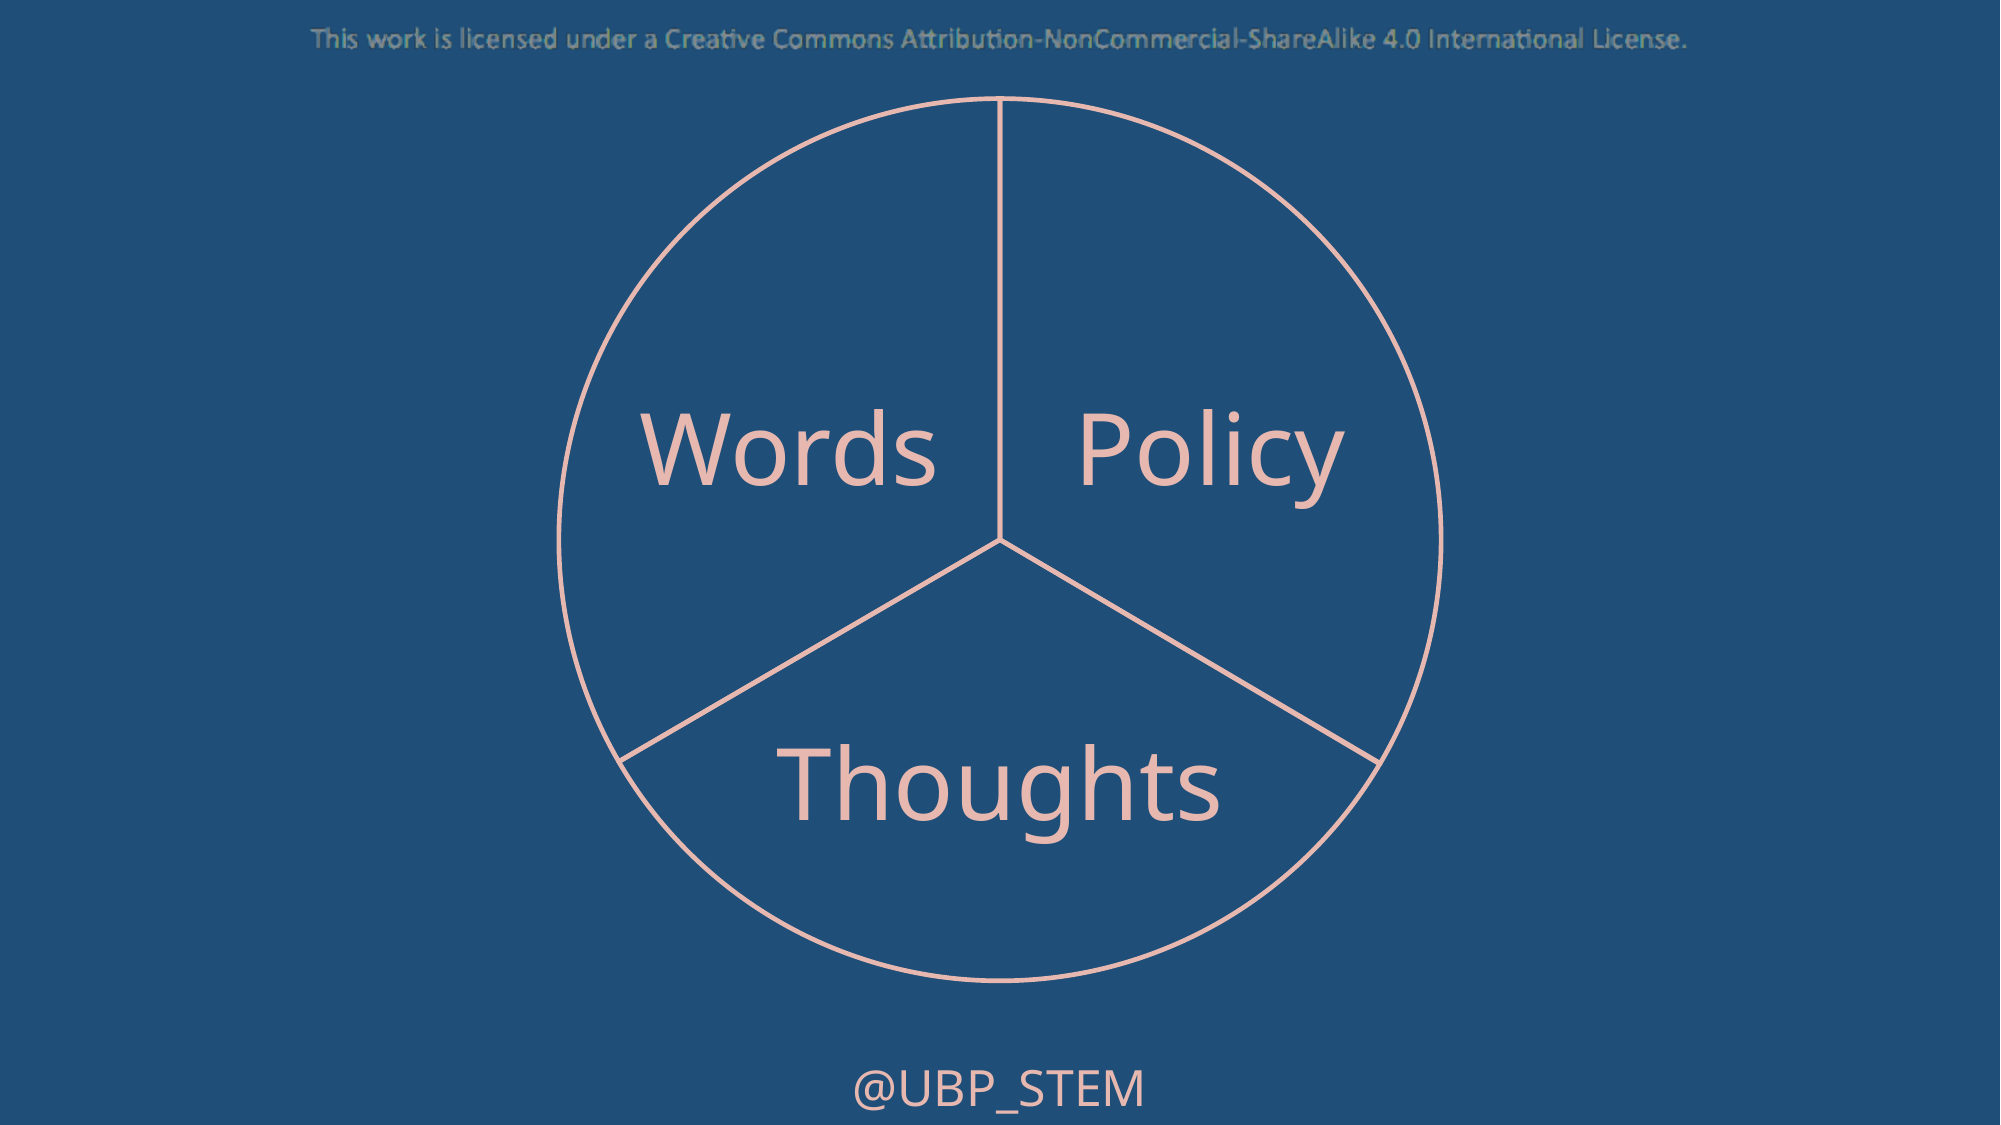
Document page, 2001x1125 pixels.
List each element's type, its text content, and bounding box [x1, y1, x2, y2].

text_box Words [558, 364, 979, 518]
text_box Policy [979, 364, 1442, 518]
text_box [618, 539, 1381, 981]
text_box @UBP_STEM [615, 1036, 1384, 1125]
text_box [558, 518, 999, 761]
text_box [999, 98, 1405, 364]
picture [105, 0, 1895, 72]
text_box Thoughts [743, 700, 1256, 853]
text_box [999, 518, 1442, 763]
text_box [595, 98, 999, 364]
